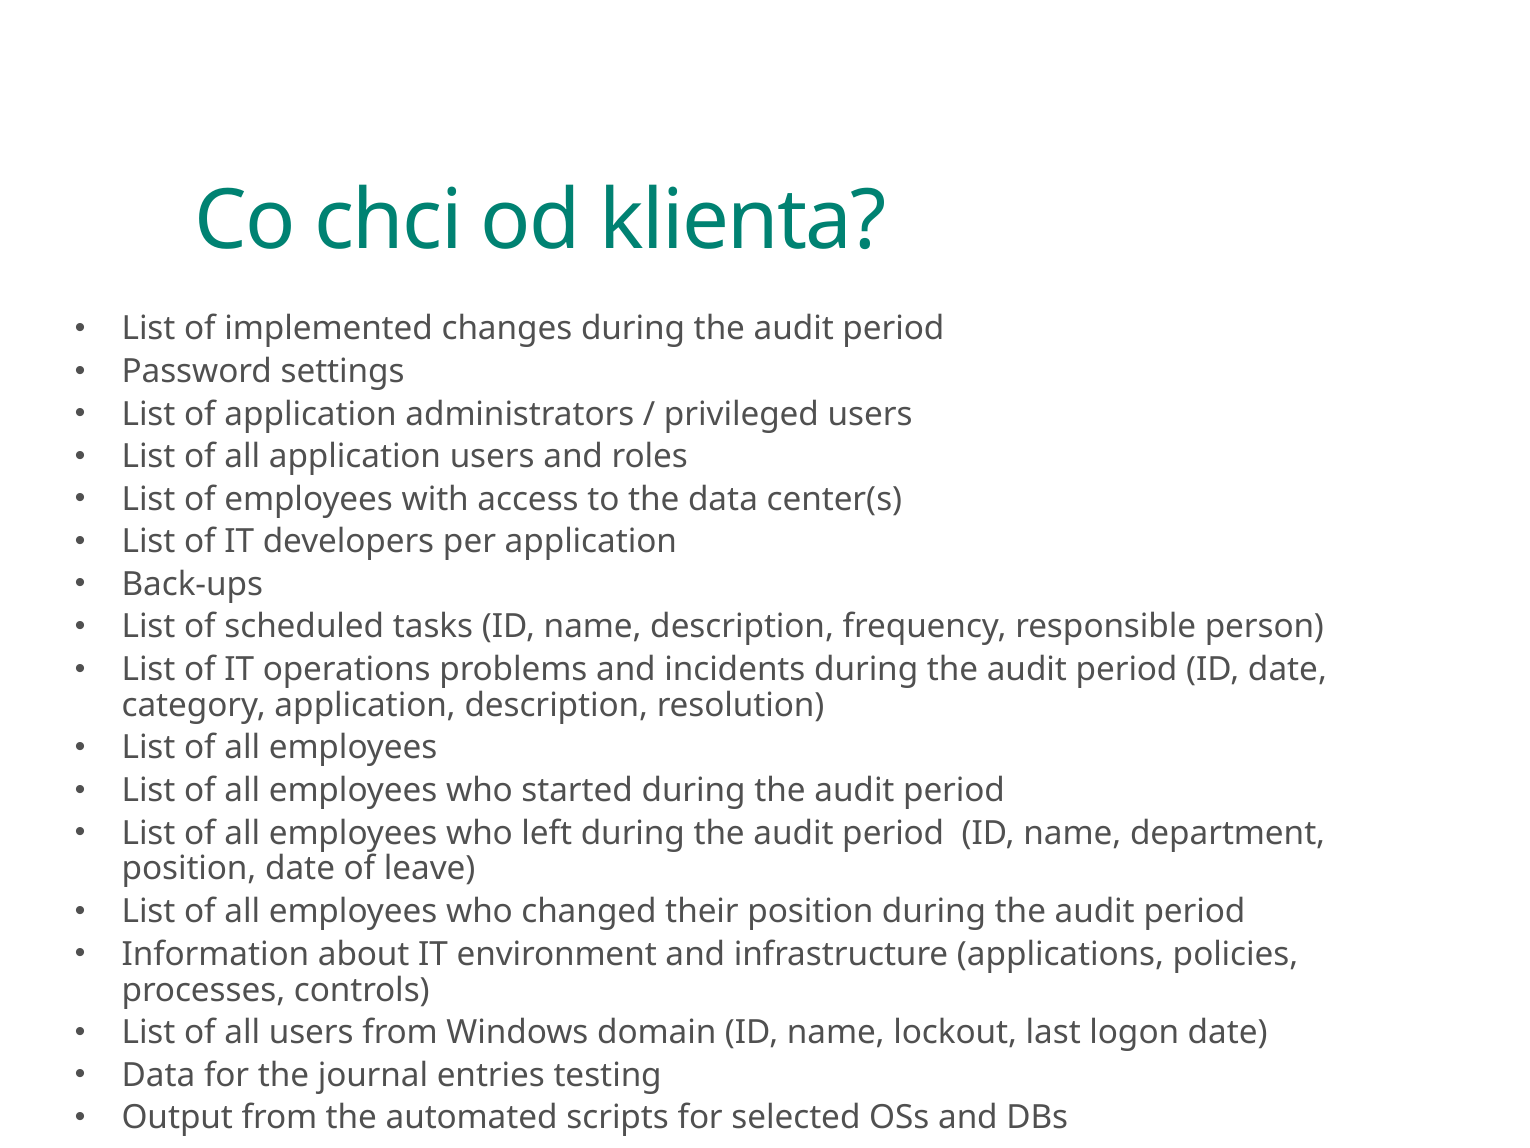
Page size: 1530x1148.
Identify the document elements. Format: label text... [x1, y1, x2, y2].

title Co chci od klienta? [179, 168, 1350, 289]
list List of implemented changes during the audit period Password settings List of application administrators / privileged users List of all application users and roles List of employees with access to the data center(s) List of IT developers per application Back-ups List of scheduled tasks (ID, name, description, frequency, responsible person) List of IT operations problems and incidents during the audit period (ID, date, category, application, description, resolution) List of all employees List of all employees who started during the audit period List of all employees who left during the audit period (ID, name, department, position, date of leave) List of all employees who changed their position during the audit period Information about IT environment and infrastructure (applications, policies, processes, controls) List of all users from Windows domain (ID, name, lockout, last logon date) Data for the journal entries testing Output from the automated scripts for selected OSs and DBs [60, 303, 1485, 1084]
